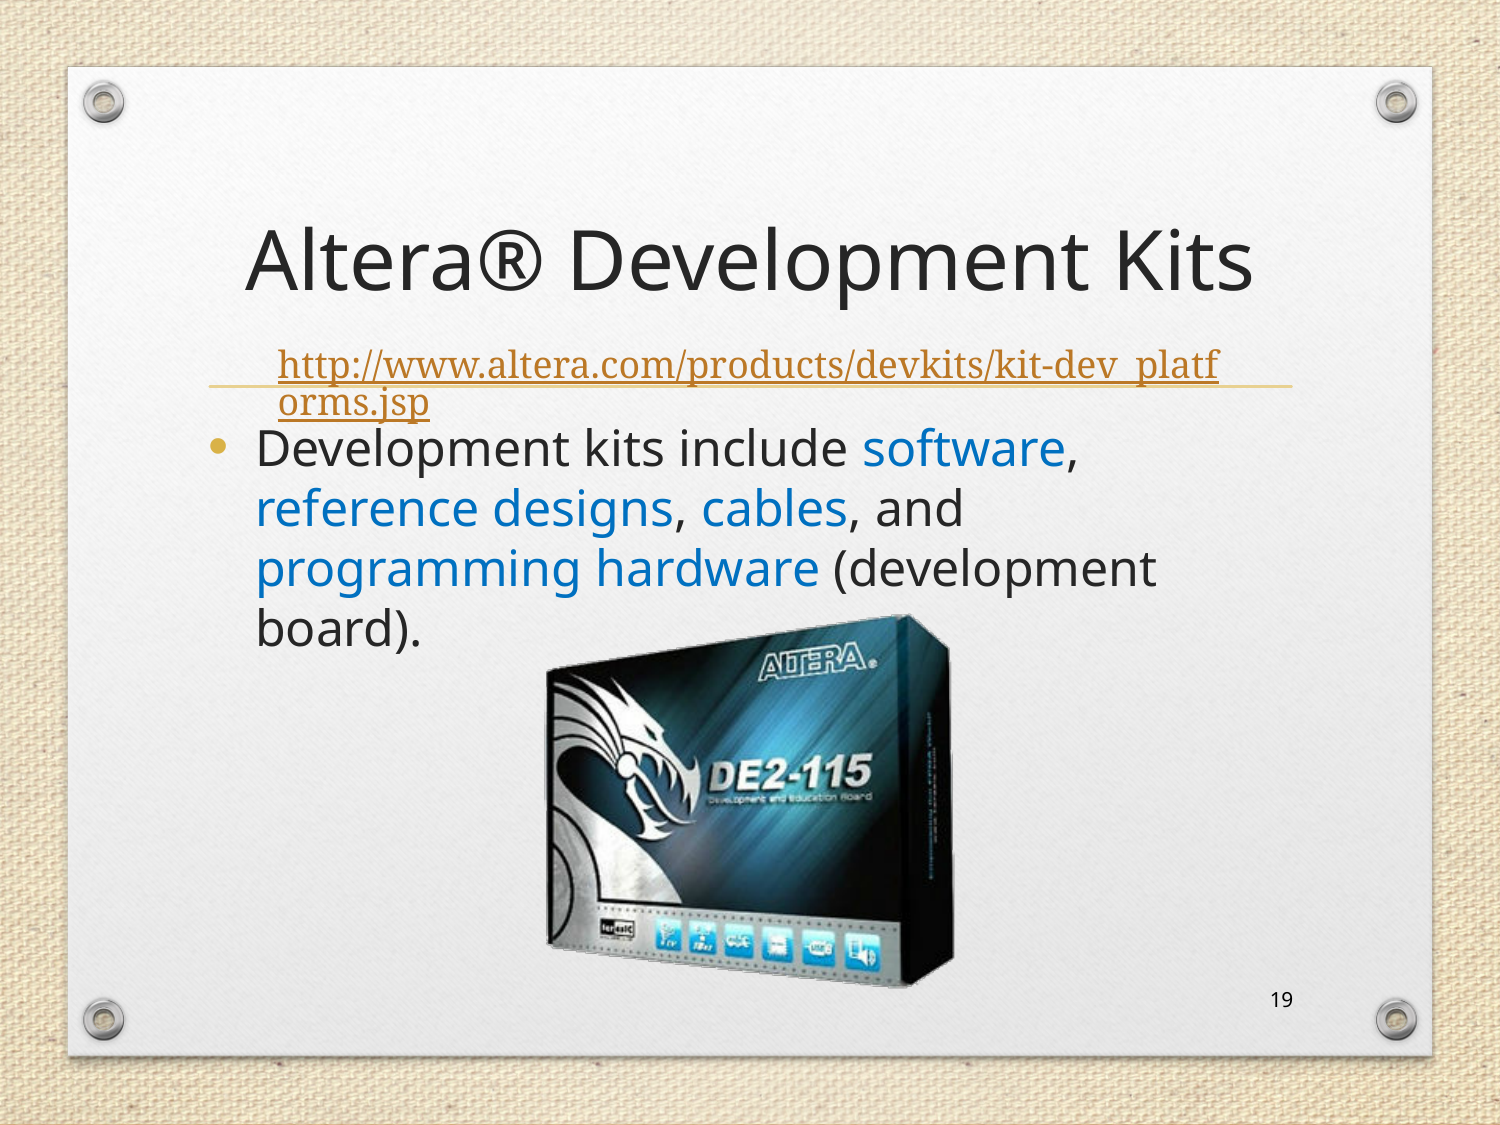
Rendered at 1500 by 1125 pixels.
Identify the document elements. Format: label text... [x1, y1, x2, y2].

slide_number 19 [1243, 977, 1309, 1024]
title Altera® Development Kits [193, 150, 1309, 365]
list Development kits include software, reference designs, cables, and programming hardware (development board). [193, 408, 1309, 974]
picture [0, 0, 1500, 1125]
text_box http://www.altera.com/products/devkits/kit-dev_platforms.jsp [262, 333, 1239, 400]
